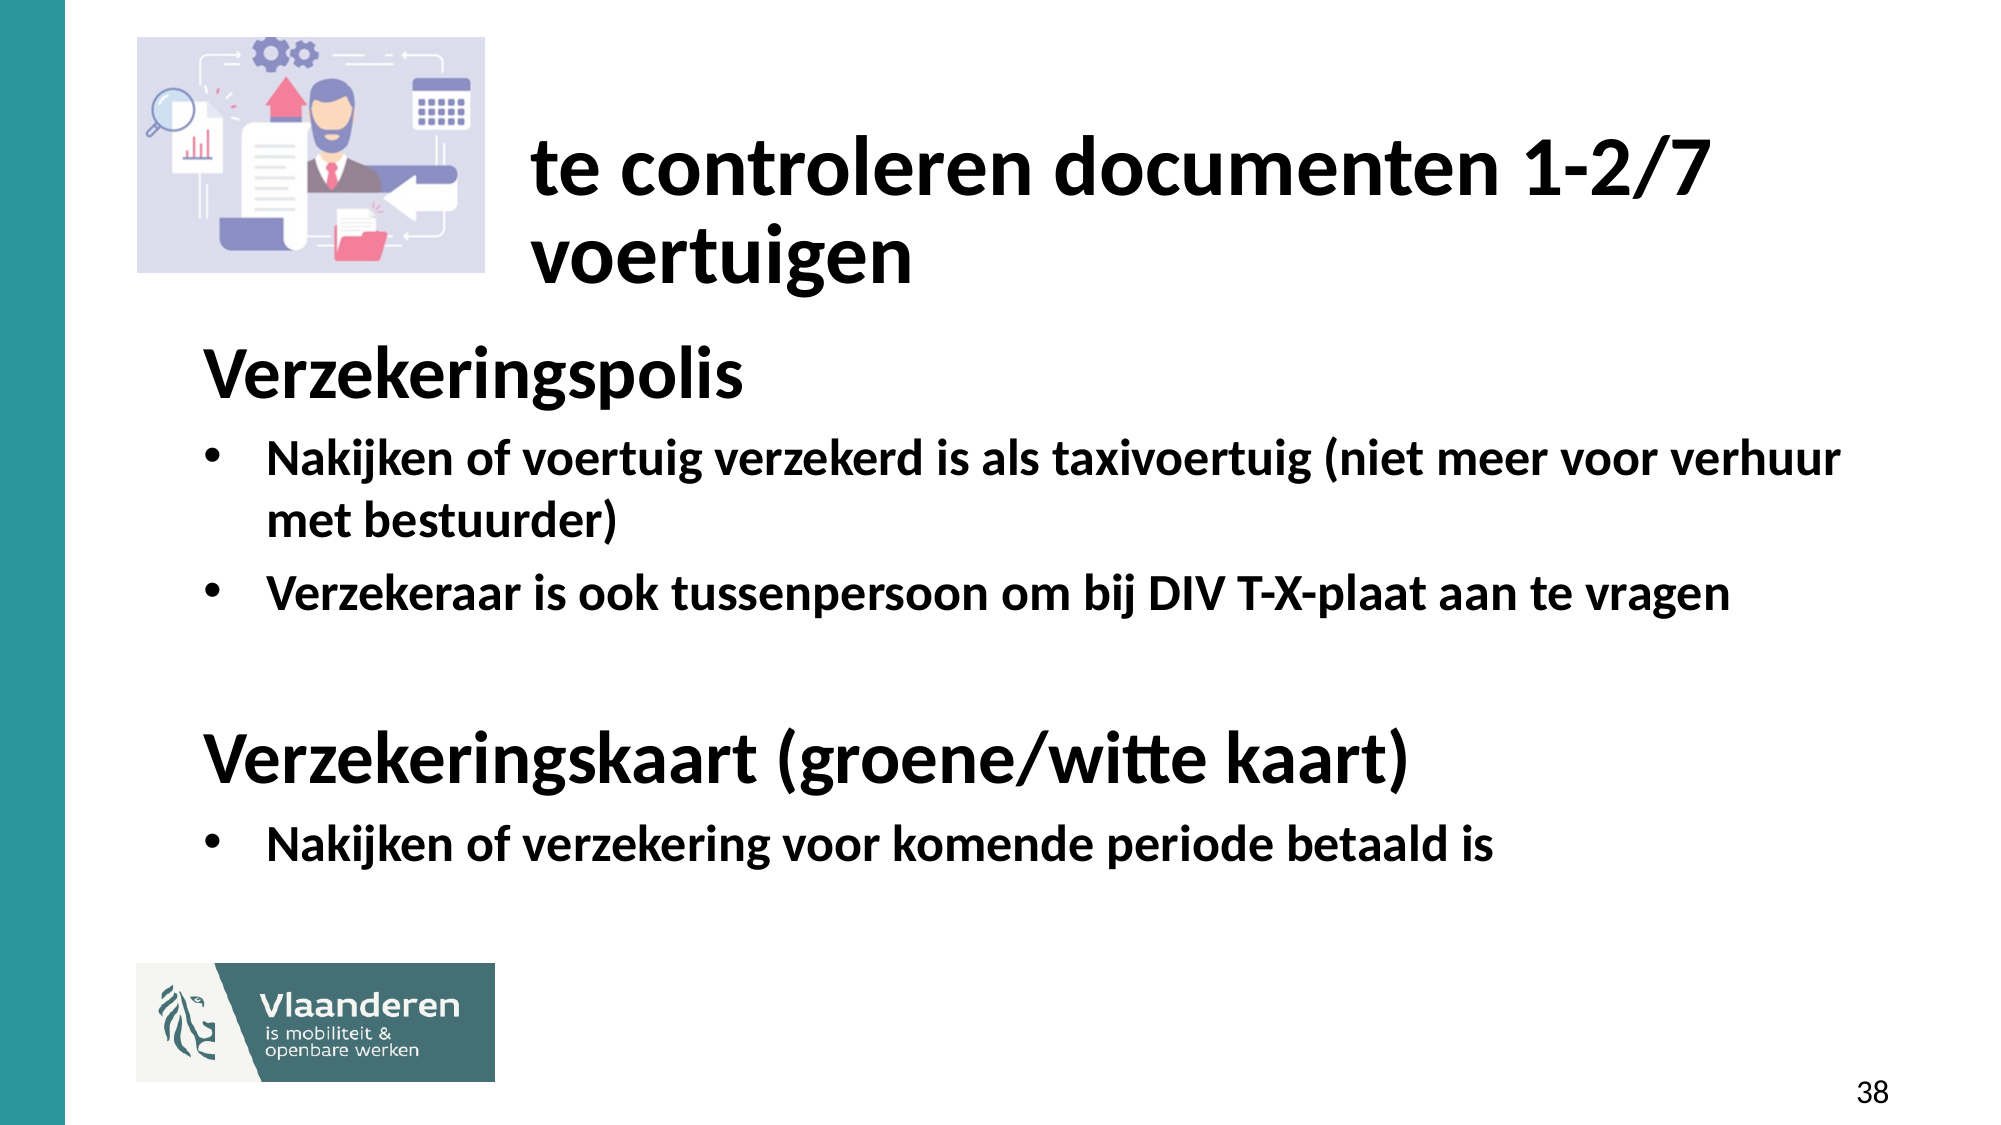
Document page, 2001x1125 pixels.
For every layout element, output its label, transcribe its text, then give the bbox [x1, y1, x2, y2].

title te controleren documenten 1-2/7 voertuigen [511, 124, 1906, 308]
picture [136, 963, 495, 1082]
list Verzekeringspolis Nakijken of voertuig verzekerd is als taxivoertuig (niet meer voor verhuur met bestuurder) Verzekeraar is ook tussenpersoon om bij DIV T-X-plaat aan te vragen Verzekeringskaart (groene/witte kaart) Nakijken of verzekering voor komende periode betaald is [203, 323, 1872, 966]
picture [137, 37, 485, 273]
